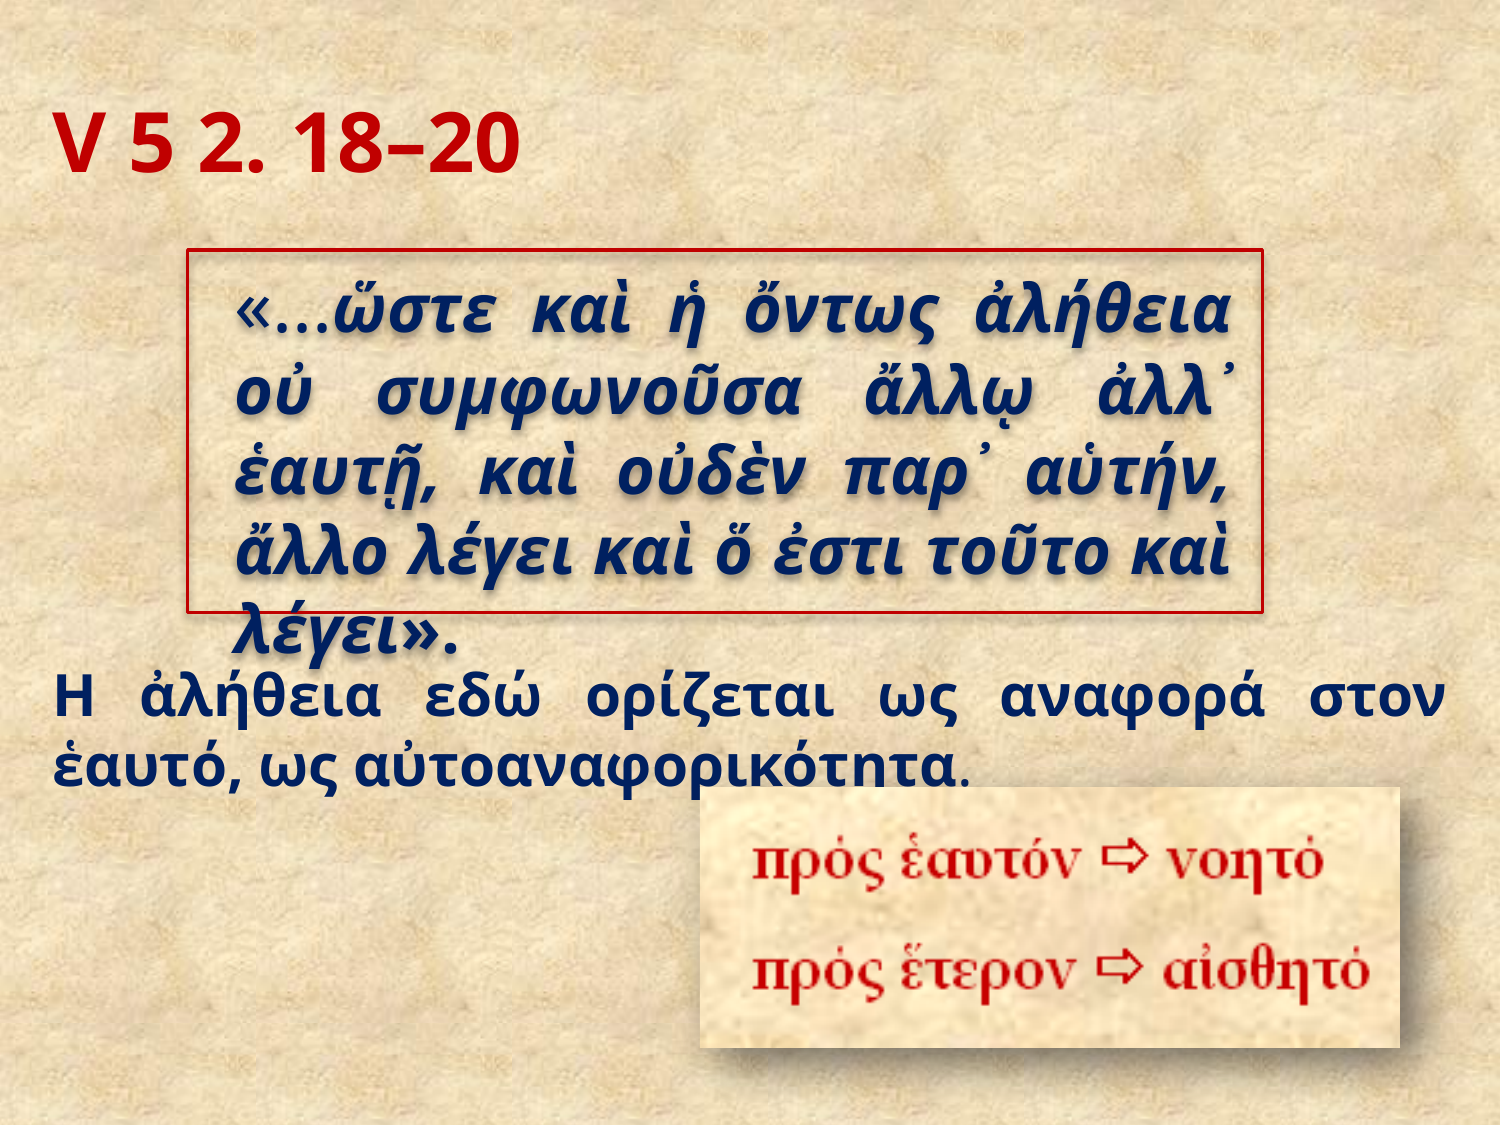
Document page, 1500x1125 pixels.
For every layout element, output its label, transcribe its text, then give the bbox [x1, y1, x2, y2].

text_box Η ἀλήθεια εδώ ορίζεται ως αναφορά στον ἑαυτό, ως αὐτοαναφορικότητα. [37, 651, 1463, 806]
picture [0, 0, 1500, 1125]
list «...ὥστε καὶ ἡ ὄντως ἀλήθεια οὐ συμφωνοῦσα ἄλλῳ ἀλλ᾽ ἑαυτῇ, καὶ οὐδὲν παρ᾽ αὑτήν, ἄλλο λέγει καὶ ὅ ἐστι τοῦτο καὶ λέγει». [187, 249, 1263, 613]
title V 5 2. 18–20 [37, 45, 1463, 233]
